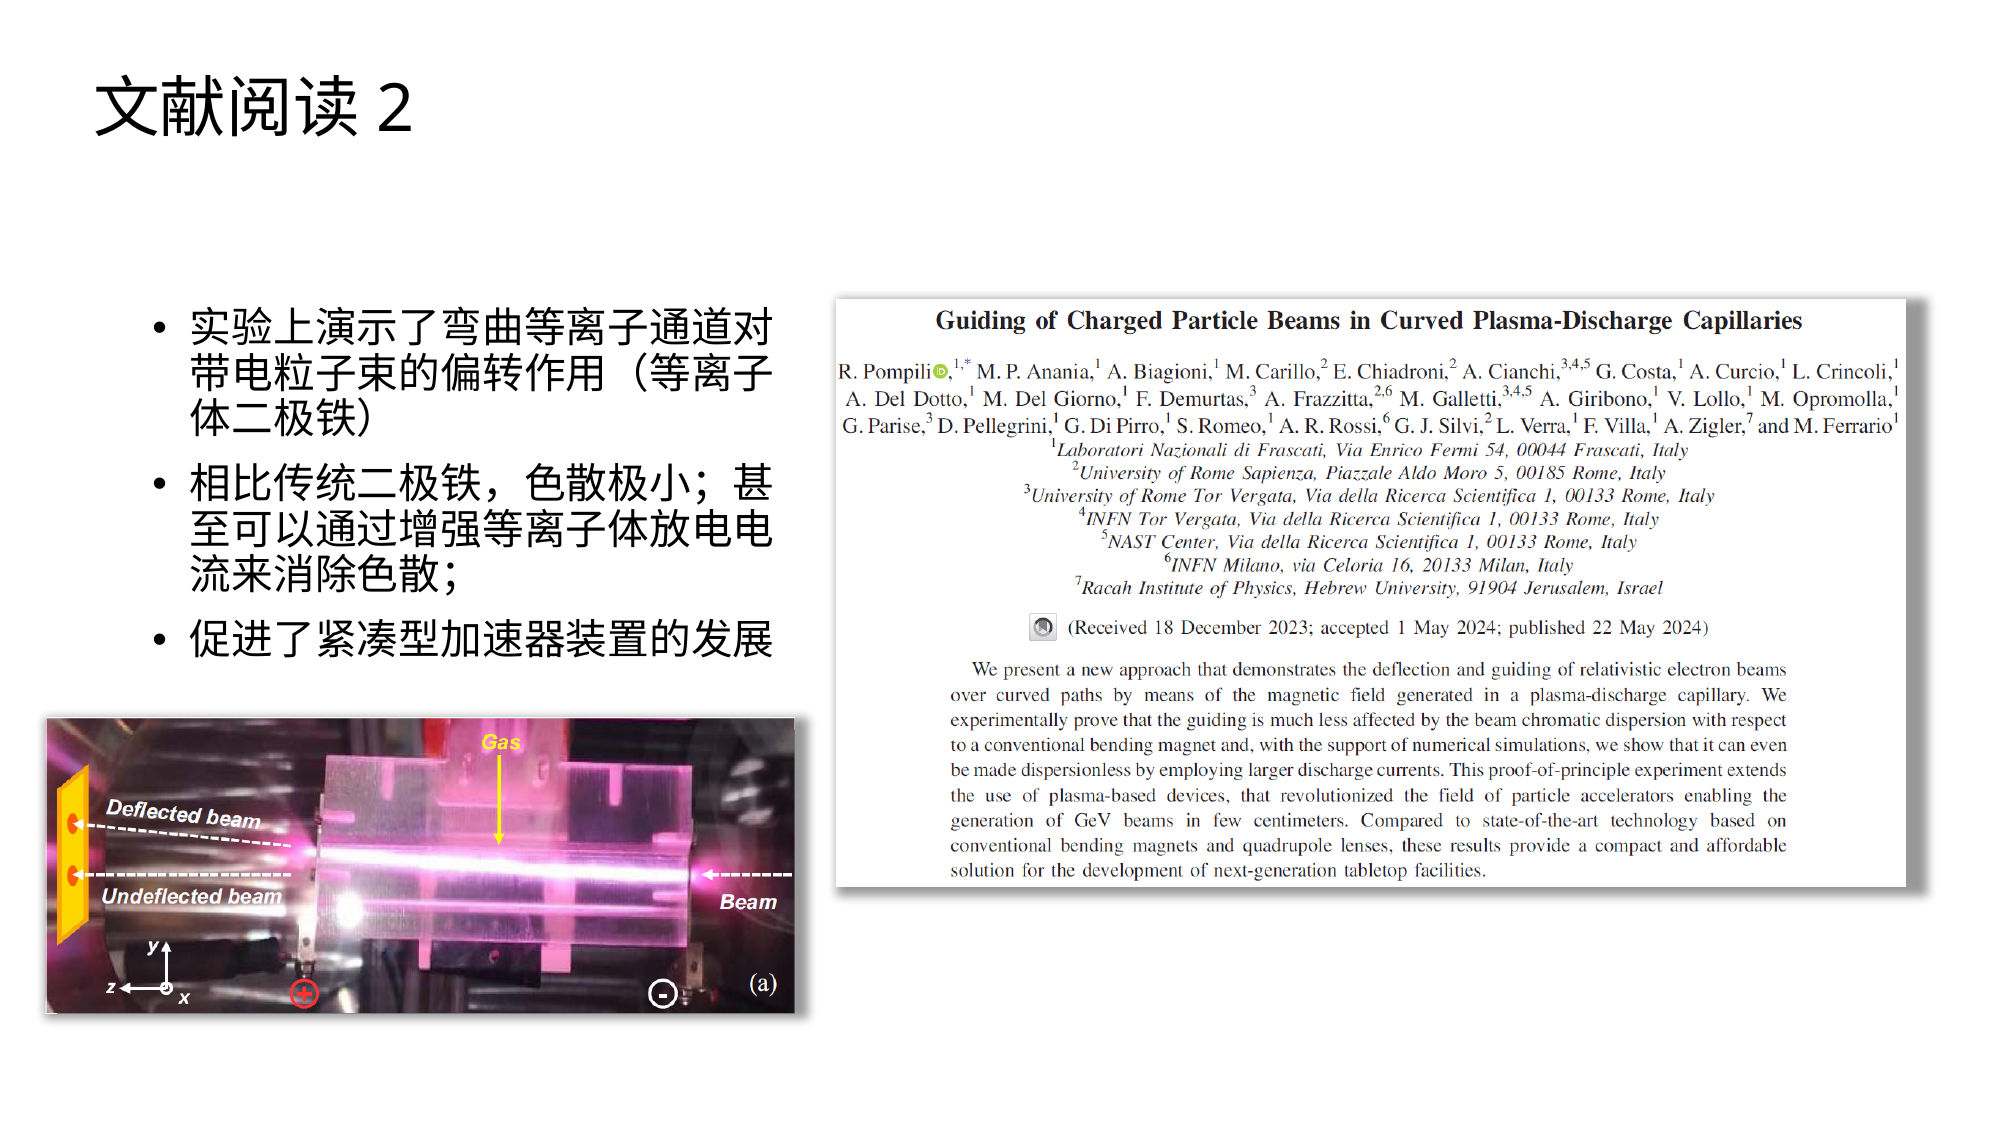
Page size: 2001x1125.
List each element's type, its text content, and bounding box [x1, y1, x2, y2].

list 实验上演示了弯曲等离子通道对带电粒子束的偏转作用（等离子体二极铁） 相比传统二极铁，色散极小；甚至可以通过增强等离子体放电电流来消除色散； 促进了紧凑型加速器装置的发展 [137, 299, 825, 1014]
picture [44, 717, 795, 1014]
picture [836, 299, 1906, 887]
text_box 文献阅读2 [78, 57, 1804, 161]
